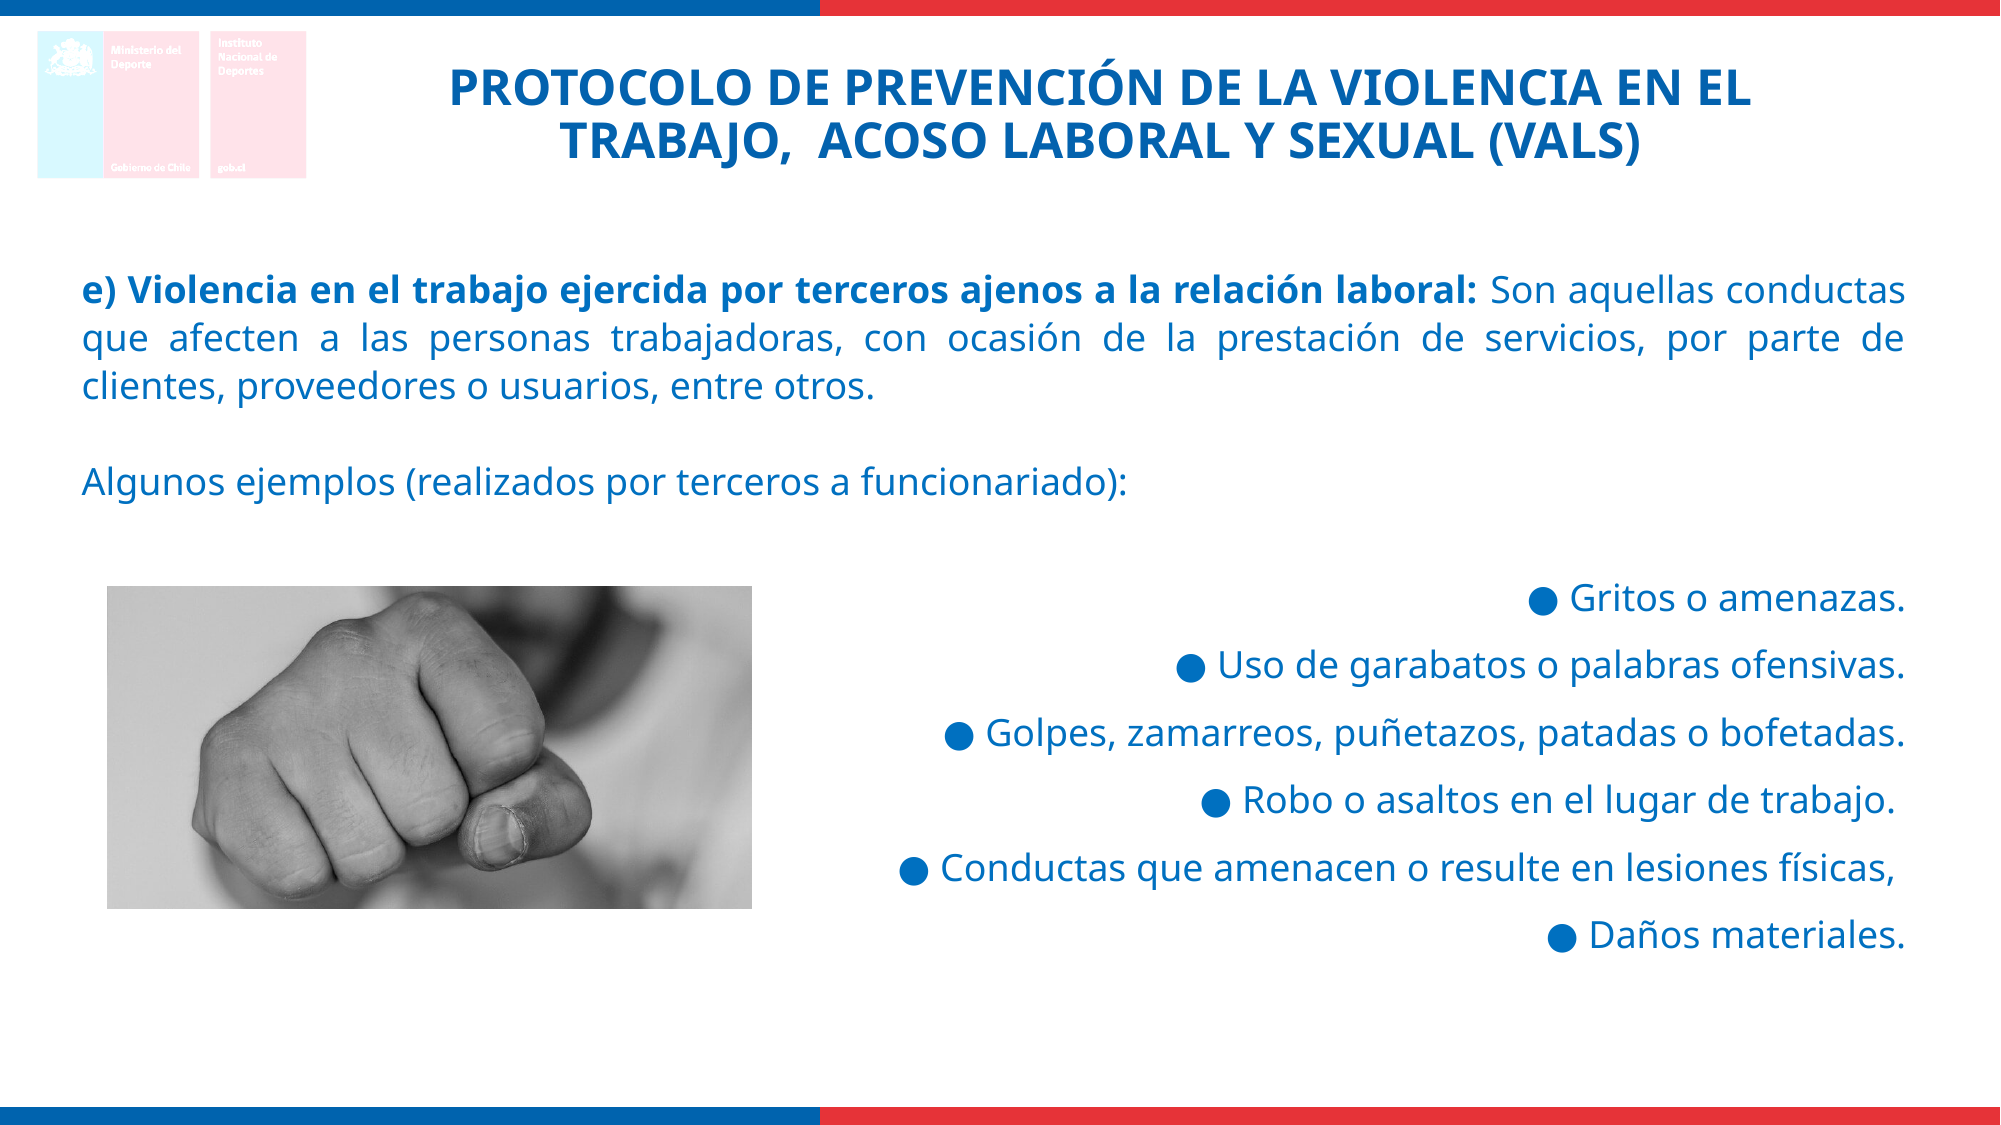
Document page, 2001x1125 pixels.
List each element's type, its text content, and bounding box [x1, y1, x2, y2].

picture [0, 0, 2000, 16]
picture [107, 586, 752, 909]
title PROTOCOLO DE PREVENCIÓN DE LA VIOLENCIA EN EL TRABAJO, ACOSO LABORAL Y SEXUAL (VALS) [362, 53, 1839, 178]
picture [0, 1107, 2000, 1125]
picture [31, 25, 309, 179]
text_box e) Violencia en el trabajo ejercida por terceros ajenos a la relación laboral: Son aquellas conductas que afecten a las personas trabajadoras, con ocasión de la prestación de servicios, por parte de clientes, proveedores o usuarios, entre otros. Algunos ejemplos (realizados por terceros a funcionariado): ● Gritos o amenazas. ● Uso de garabatos o palabras ofensivas. ● Golpes, zamarreos, puñetazos, patadas o bofetadas. ● Robo o asaltos en el lugar de trabajo. ● Conductas que amenacen o resulte en lesiones físicas, ● Daños materiales. [66, 255, 1922, 964]
